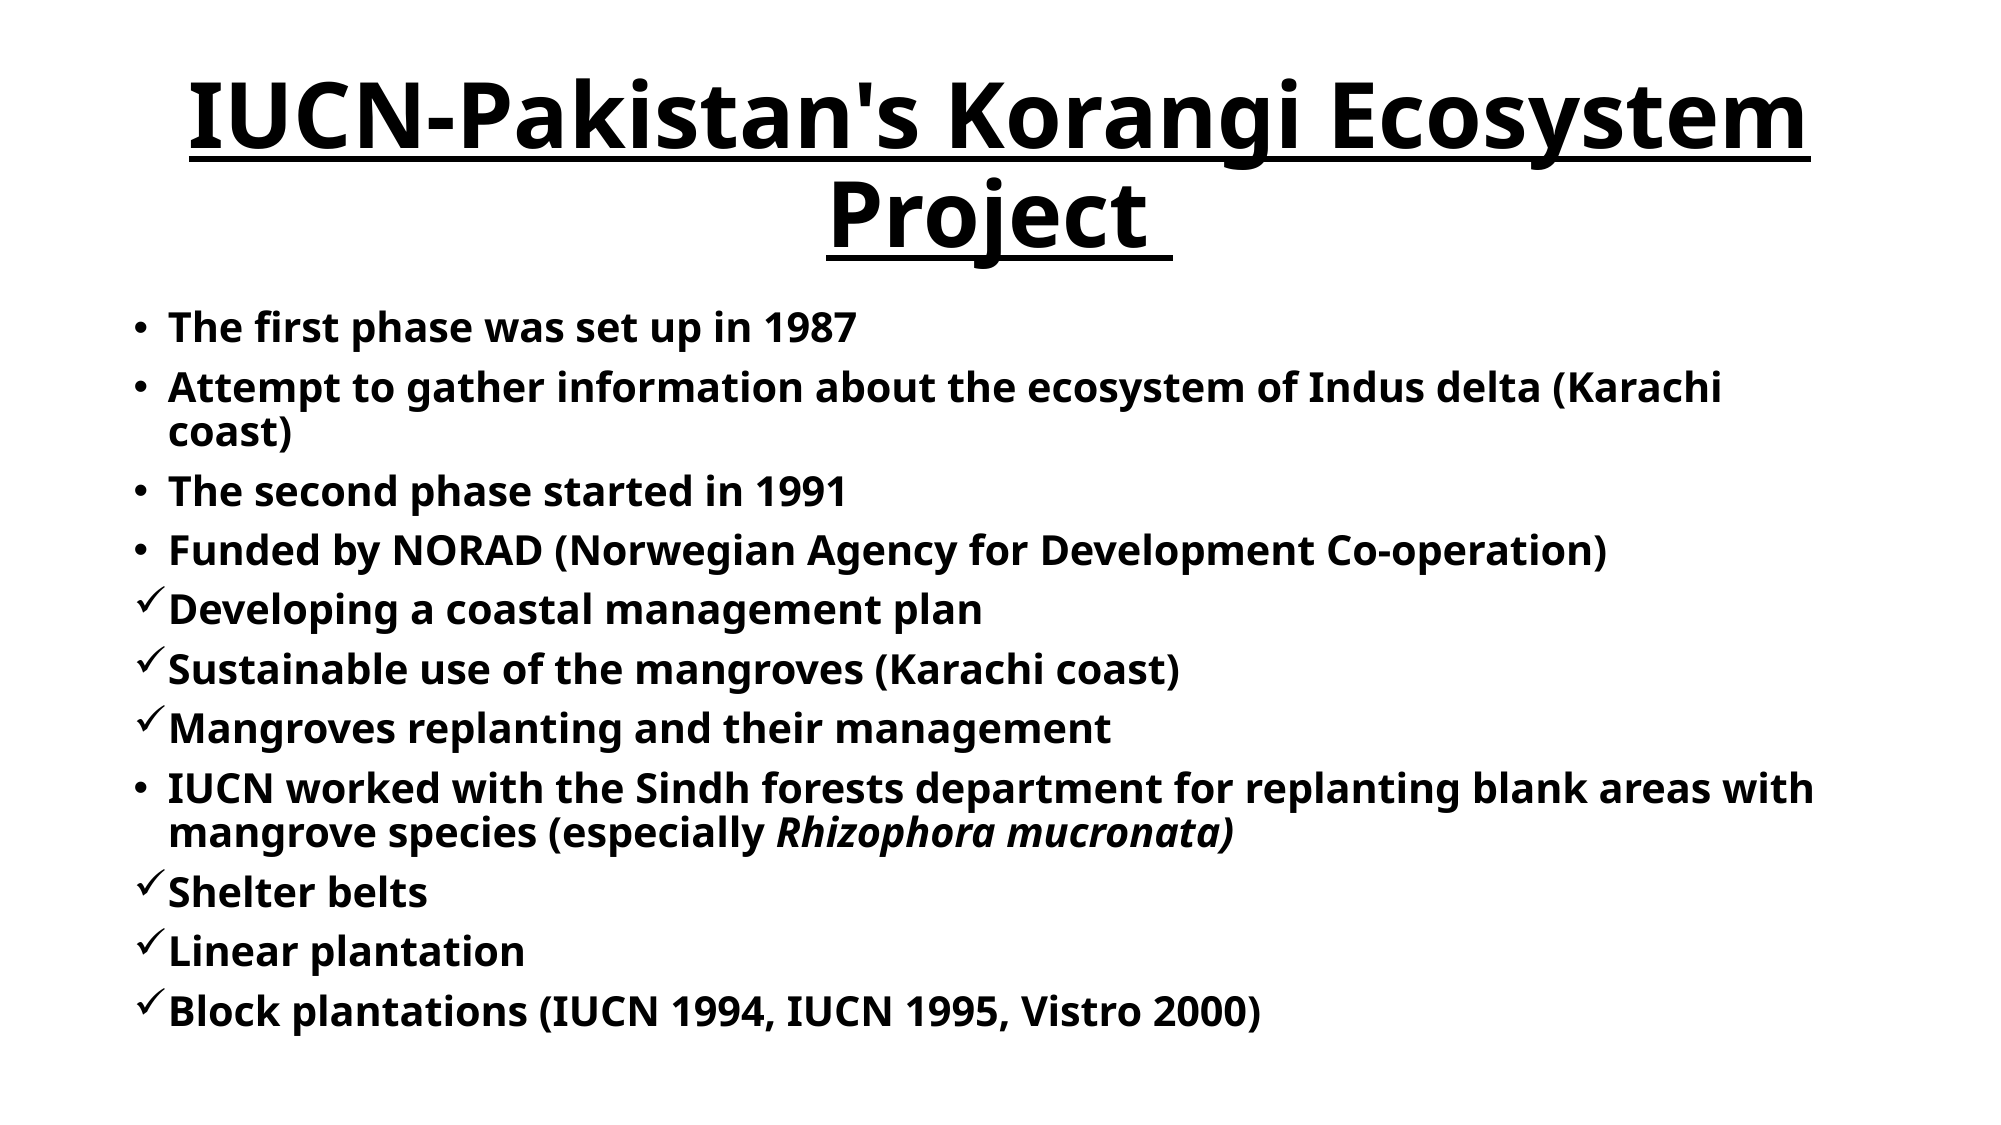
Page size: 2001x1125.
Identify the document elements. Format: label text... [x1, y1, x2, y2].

title IUCN-Pakistan's Korangi Ecosystem Project [137, 59, 1863, 278]
list The first phase was set up in 1987 Attempt to gather information about the ecosystem of Indus delta (Karachi coast) The second phase started in 1991 Funded by NORAD (Norwegian Agency for Development Co-operation) Developing a coastal management plan Sustainable use of the mangroves (Karachi coast) Mangroves replanting and their management IUCN worked with the Sindh forests department for replanting blank areas with mangrove species (especially Rhizophora mucronata) Shelter belts Linear plantation Block plantations (IUCN 1994, IUCN 1995, Vistro 2000) [118, 299, 1863, 1048]
